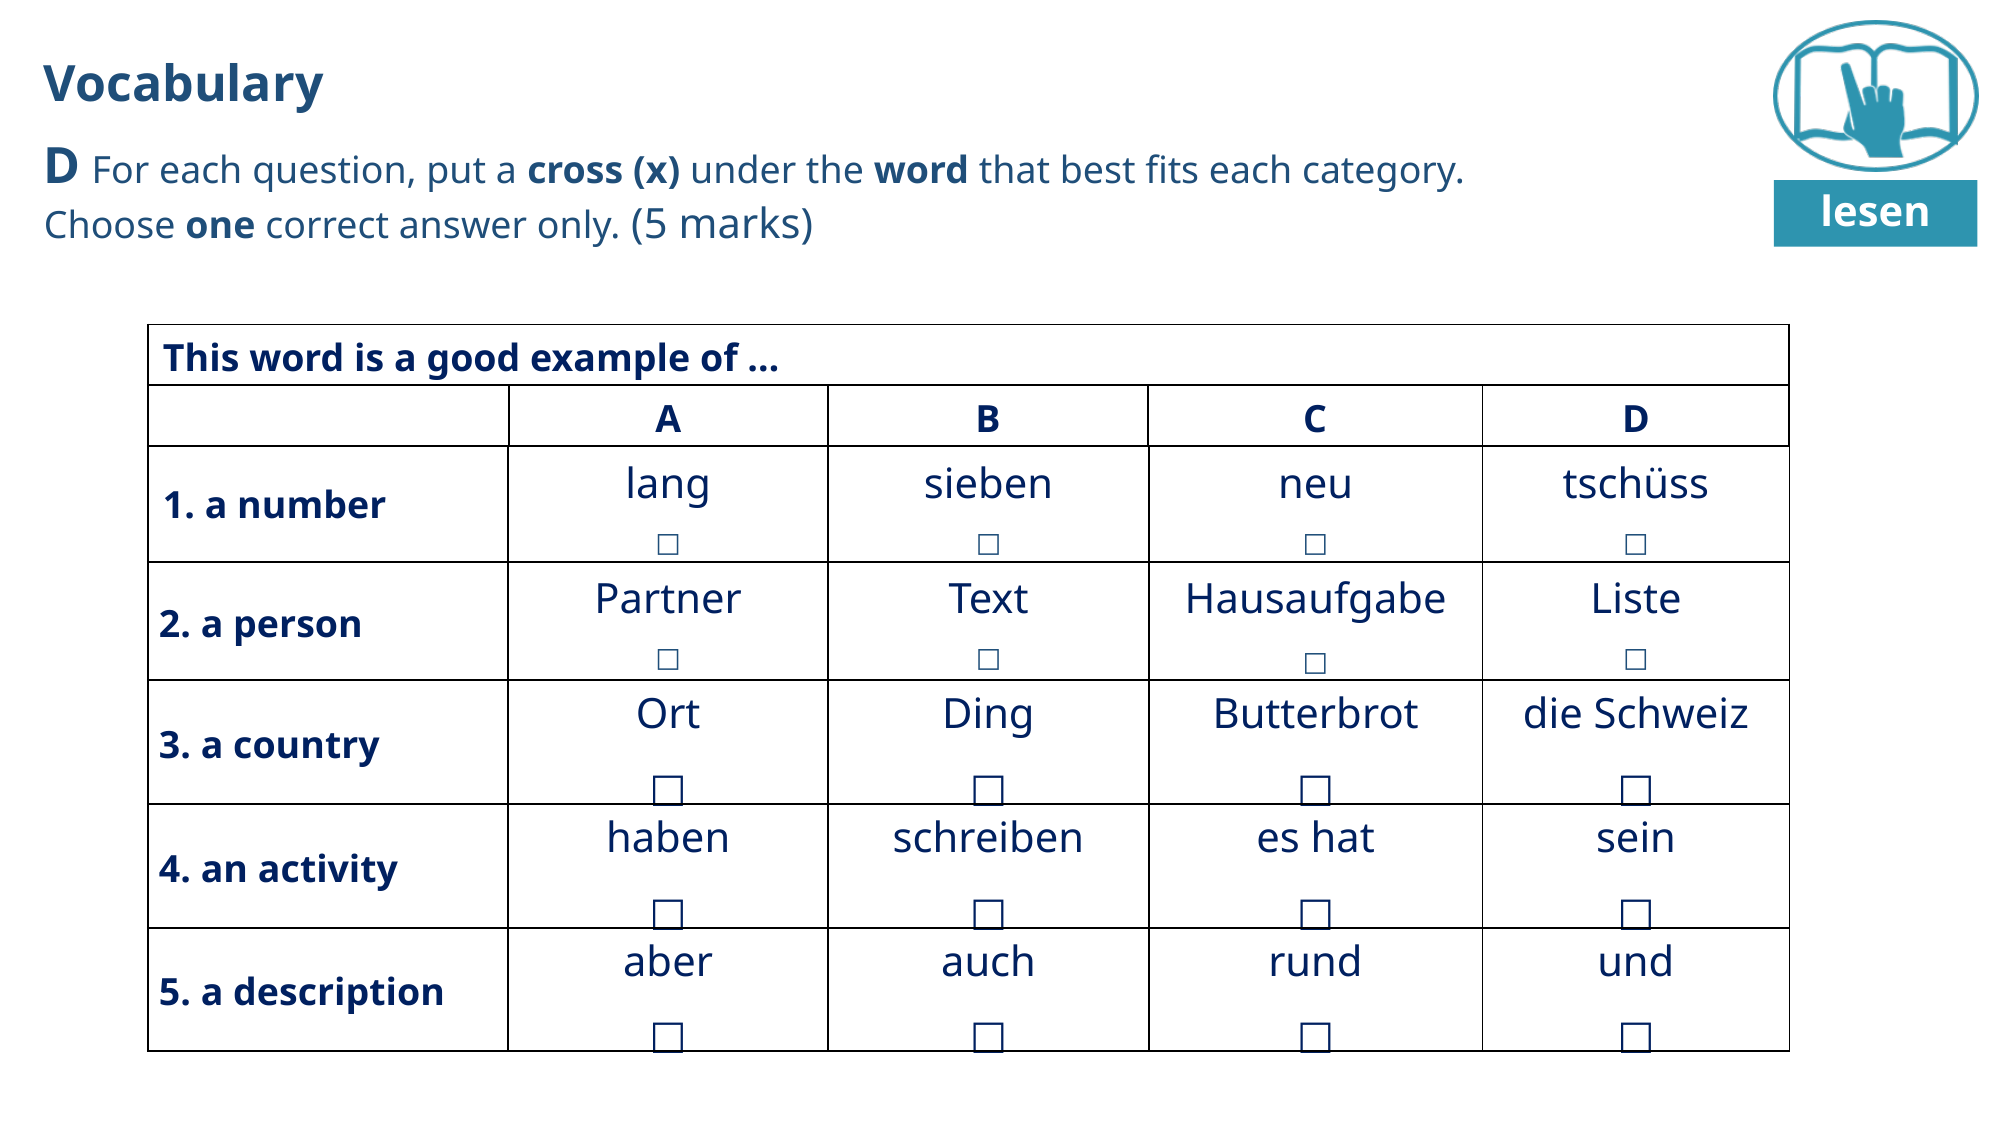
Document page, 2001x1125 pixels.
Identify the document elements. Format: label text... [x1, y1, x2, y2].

table_cell rund ☐ [1150, 929, 1482, 1050]
table_cell Hausaufgabe ☐ [1150, 563, 1482, 679]
table_cell 5. a description [149, 929, 507, 1050]
table_cell die Schweiz ☐ [1483, 681, 1789, 803]
table_cell schreiben ☐ [829, 805, 1148, 927]
table_cell [149, 386, 508, 445]
table_cell Ort ☐ [509, 681, 827, 803]
table_cell Butterbrot ☐ [1150, 681, 1482, 803]
table_header neu ☐ [1150, 447, 1482, 561]
text_box D For each question, put a cross (x) under the word that best fits each category. Choose one correct answer only. (5 marks) [29, 121, 1820, 255]
table_cell D [1483, 386, 1788, 445]
text_box Vocabulary [29, 39, 1773, 119]
table_cell sein ☐ [1483, 805, 1789, 927]
table_cell A [510, 386, 827, 445]
table_cell haben ☐ [509, 805, 827, 927]
table_cell 2. a person [149, 563, 507, 679]
table_cell Partner ☐ [509, 563, 827, 679]
picture [1773, 20, 1979, 172]
table_header This word is a good example of … [149, 325, 1788, 384]
table_cell C [1149, 386, 1482, 445]
table_cell und ☐ [1483, 929, 1789, 1050]
table_header 1. a number [149, 447, 507, 561]
table_header lang ☐ [509, 447, 827, 561]
table_cell es hat ☐ [1150, 805, 1482, 927]
table_cell Text ☐ [829, 563, 1148, 679]
table_cell Liste ☐ [1483, 563, 1789, 679]
table_cell Ding ☐ [829, 681, 1148, 803]
table_cell 3. a country [149, 681, 507, 803]
text_box lesen [1773, 180, 1978, 247]
table_cell 4. an activity [149, 805, 507, 927]
table_header tschüss ☐ [1483, 447, 1789, 561]
table_cell auch ☐ [829, 929, 1148, 1050]
table_cell B [829, 386, 1147, 445]
table_cell aber ☐ [509, 929, 827, 1050]
table_header sieben ☐ [829, 447, 1148, 561]
